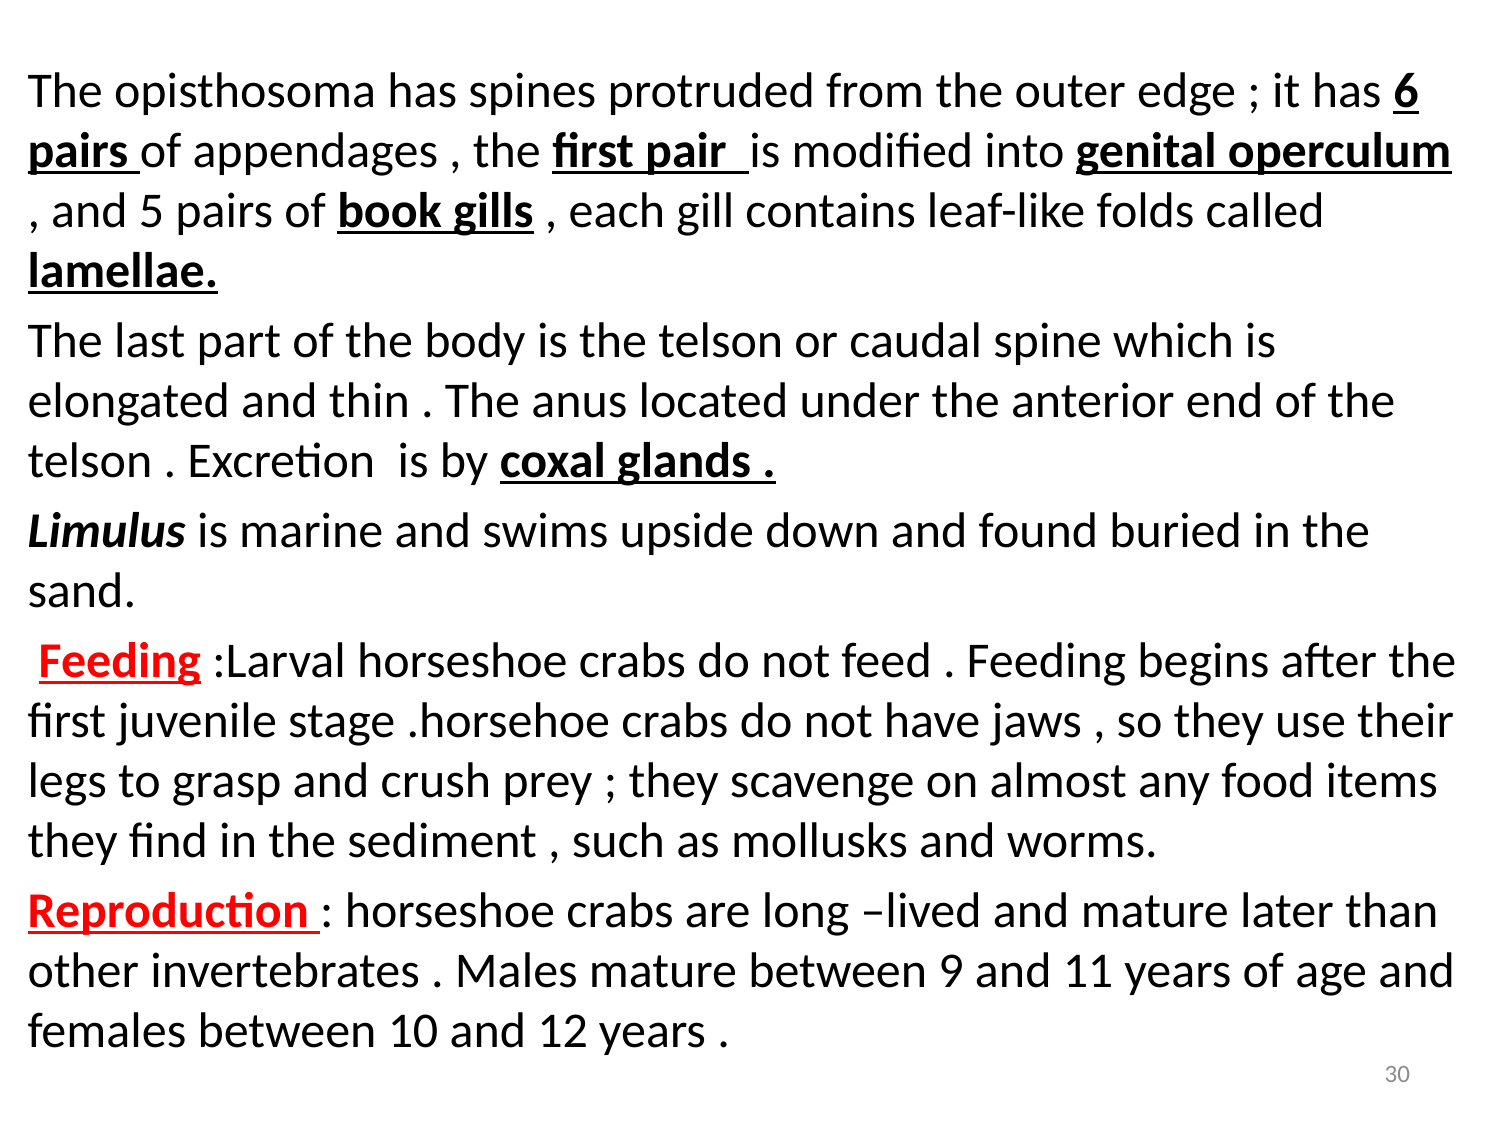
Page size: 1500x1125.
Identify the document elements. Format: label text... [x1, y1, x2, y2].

slide_number 30 [1074, 1042, 1425, 1103]
list The opisthosoma has spines protruded from the outer edge ; it has 6 pairs of appendages , the first pair is modified into genital operculum , and 5 pairs of book gills , each gill contains leaf-like folds called lamellae. The last part of the body is the telson or caudal spine which is elongated and thin . The anus located under the anterior end of the telson . Excretion is by coxal glands . Limulus is marine and swims upside down and found buried in the sand. Feeding :Larval horseshoe crabs do not feed . Feeding begins after the first juvenile stage .horsehoe crabs do not have jaws , so they use their legs to grasp and crush prey ; they scavenge on almost any food items they find in the sediment , such as mollusks and worms. Reproduction : horseshoe crabs are long –lived and mature later than other invertebrates . Males mature between 9 and 11 years of age and females between 10 and 12 years . [12, 50, 1475, 1075]
